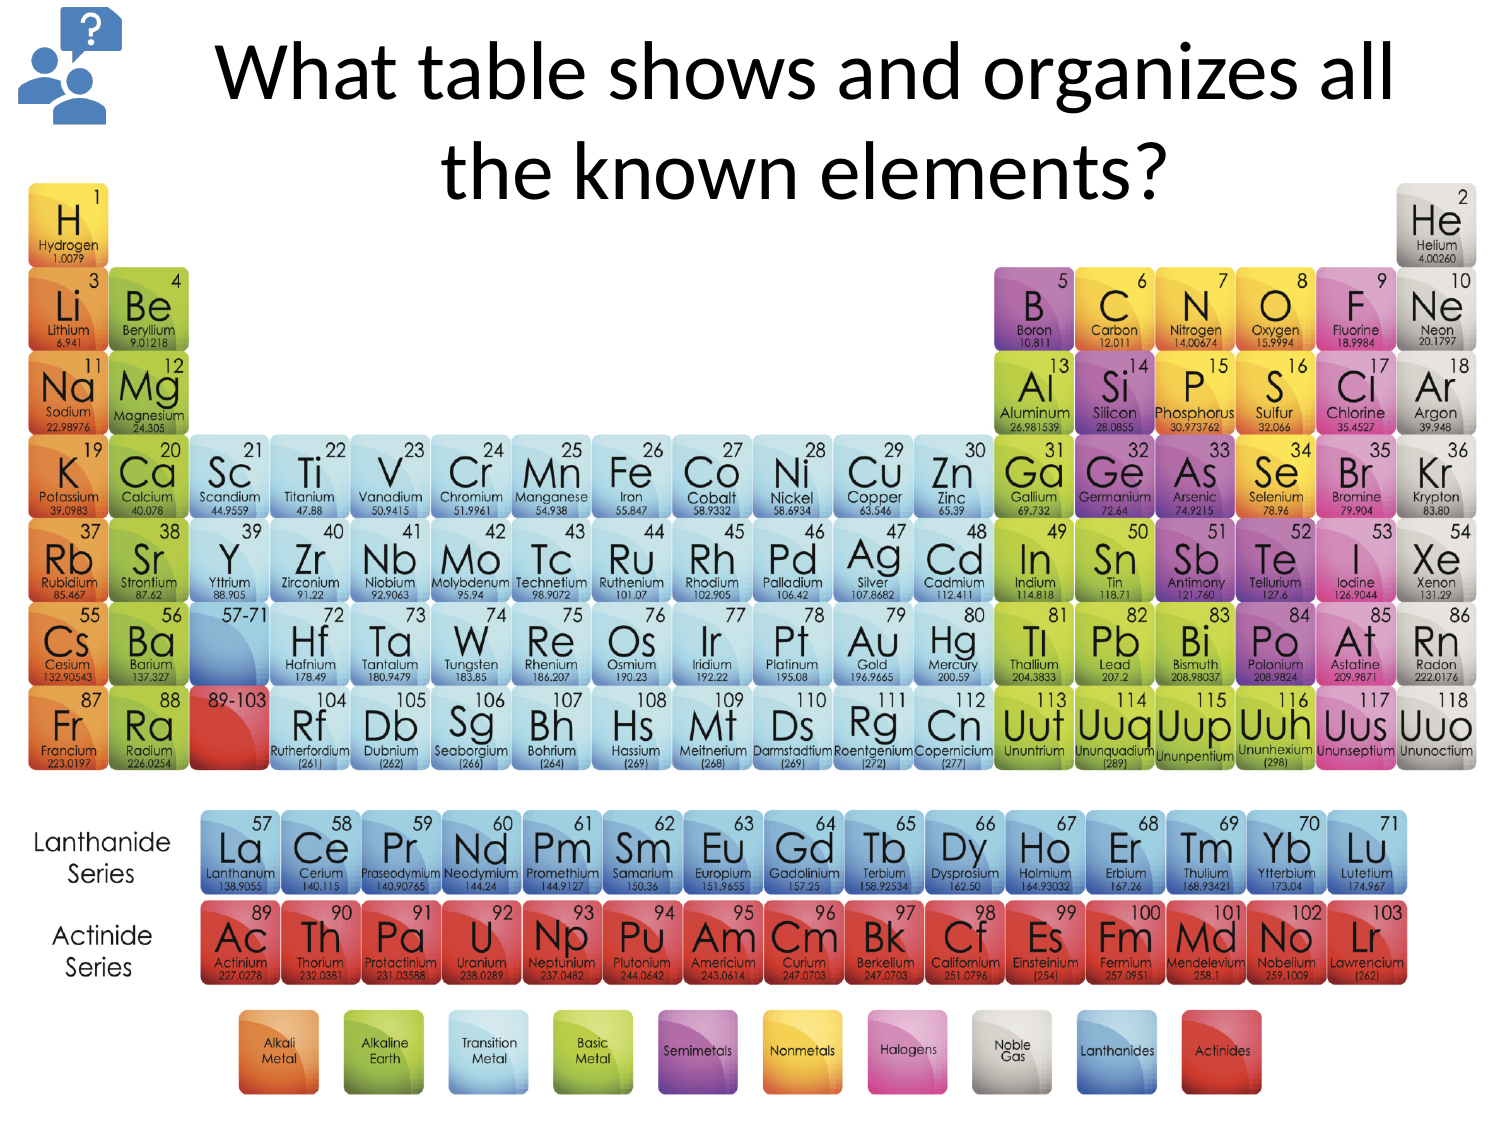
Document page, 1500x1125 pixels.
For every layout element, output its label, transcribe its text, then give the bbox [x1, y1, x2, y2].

text_box [0, 0, 136, 136]
text_box What table shows and organizes all the known elements? [136, 8, 1477, 168]
picture [0, 169, 1500, 1121]
